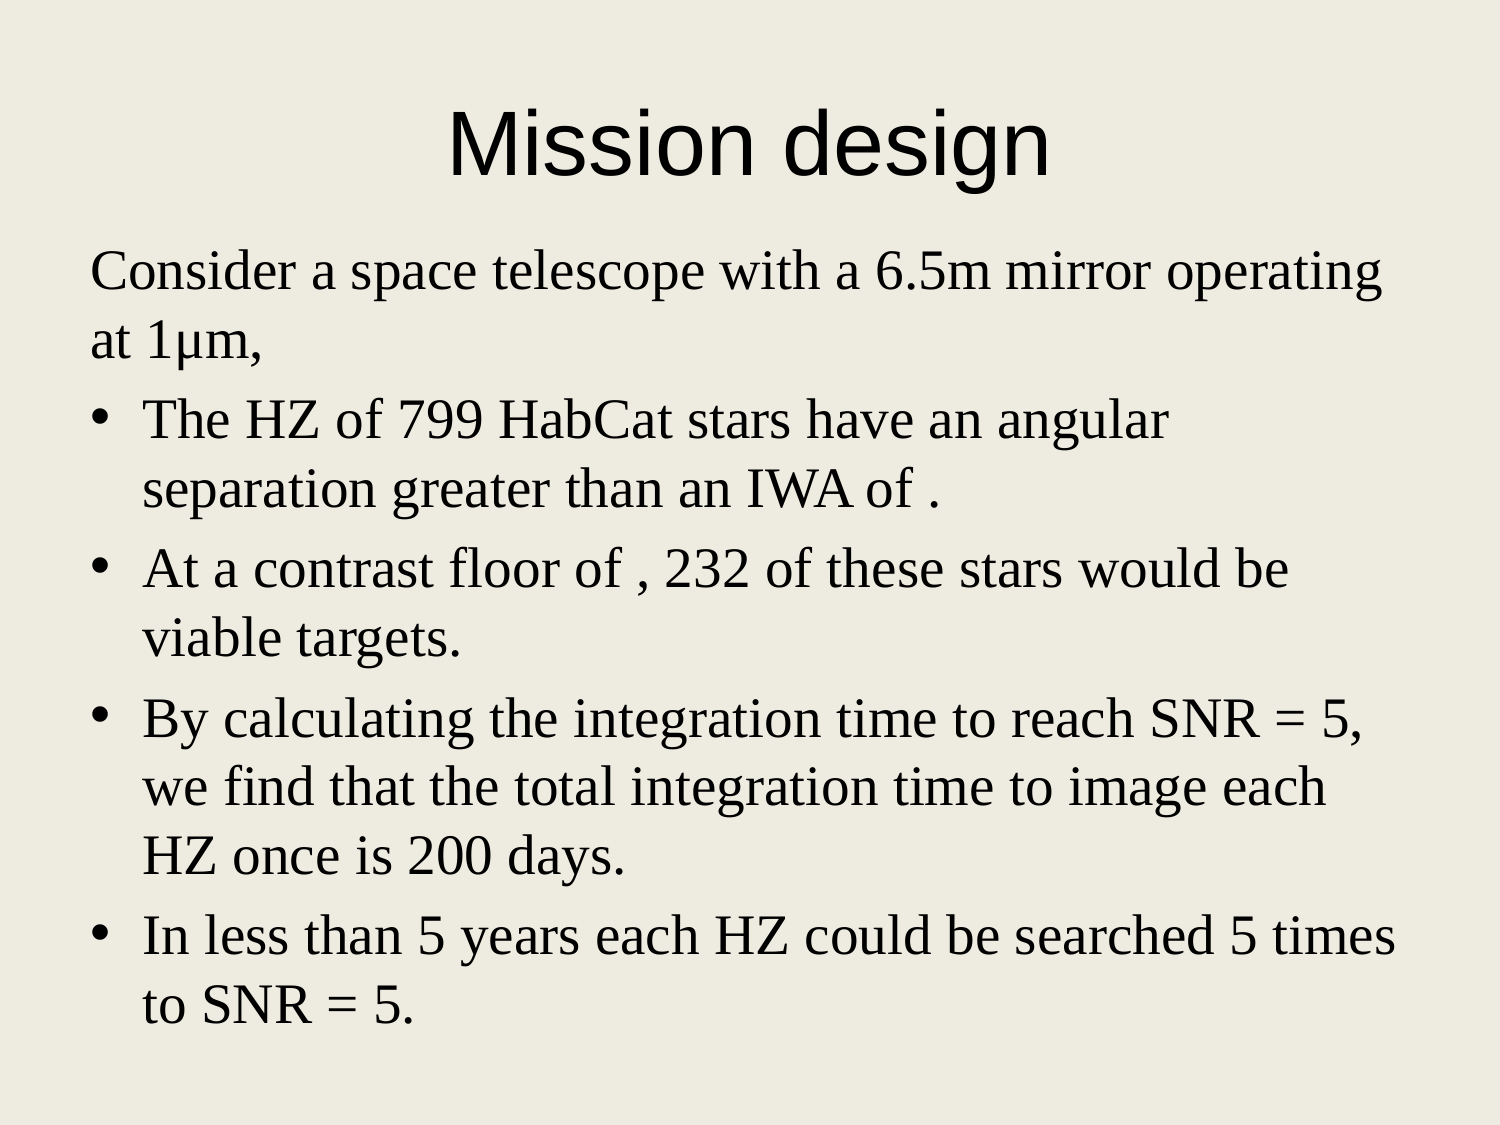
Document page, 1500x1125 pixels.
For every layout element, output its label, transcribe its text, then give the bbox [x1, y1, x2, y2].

title Mission design [75, 45, 1425, 233]
